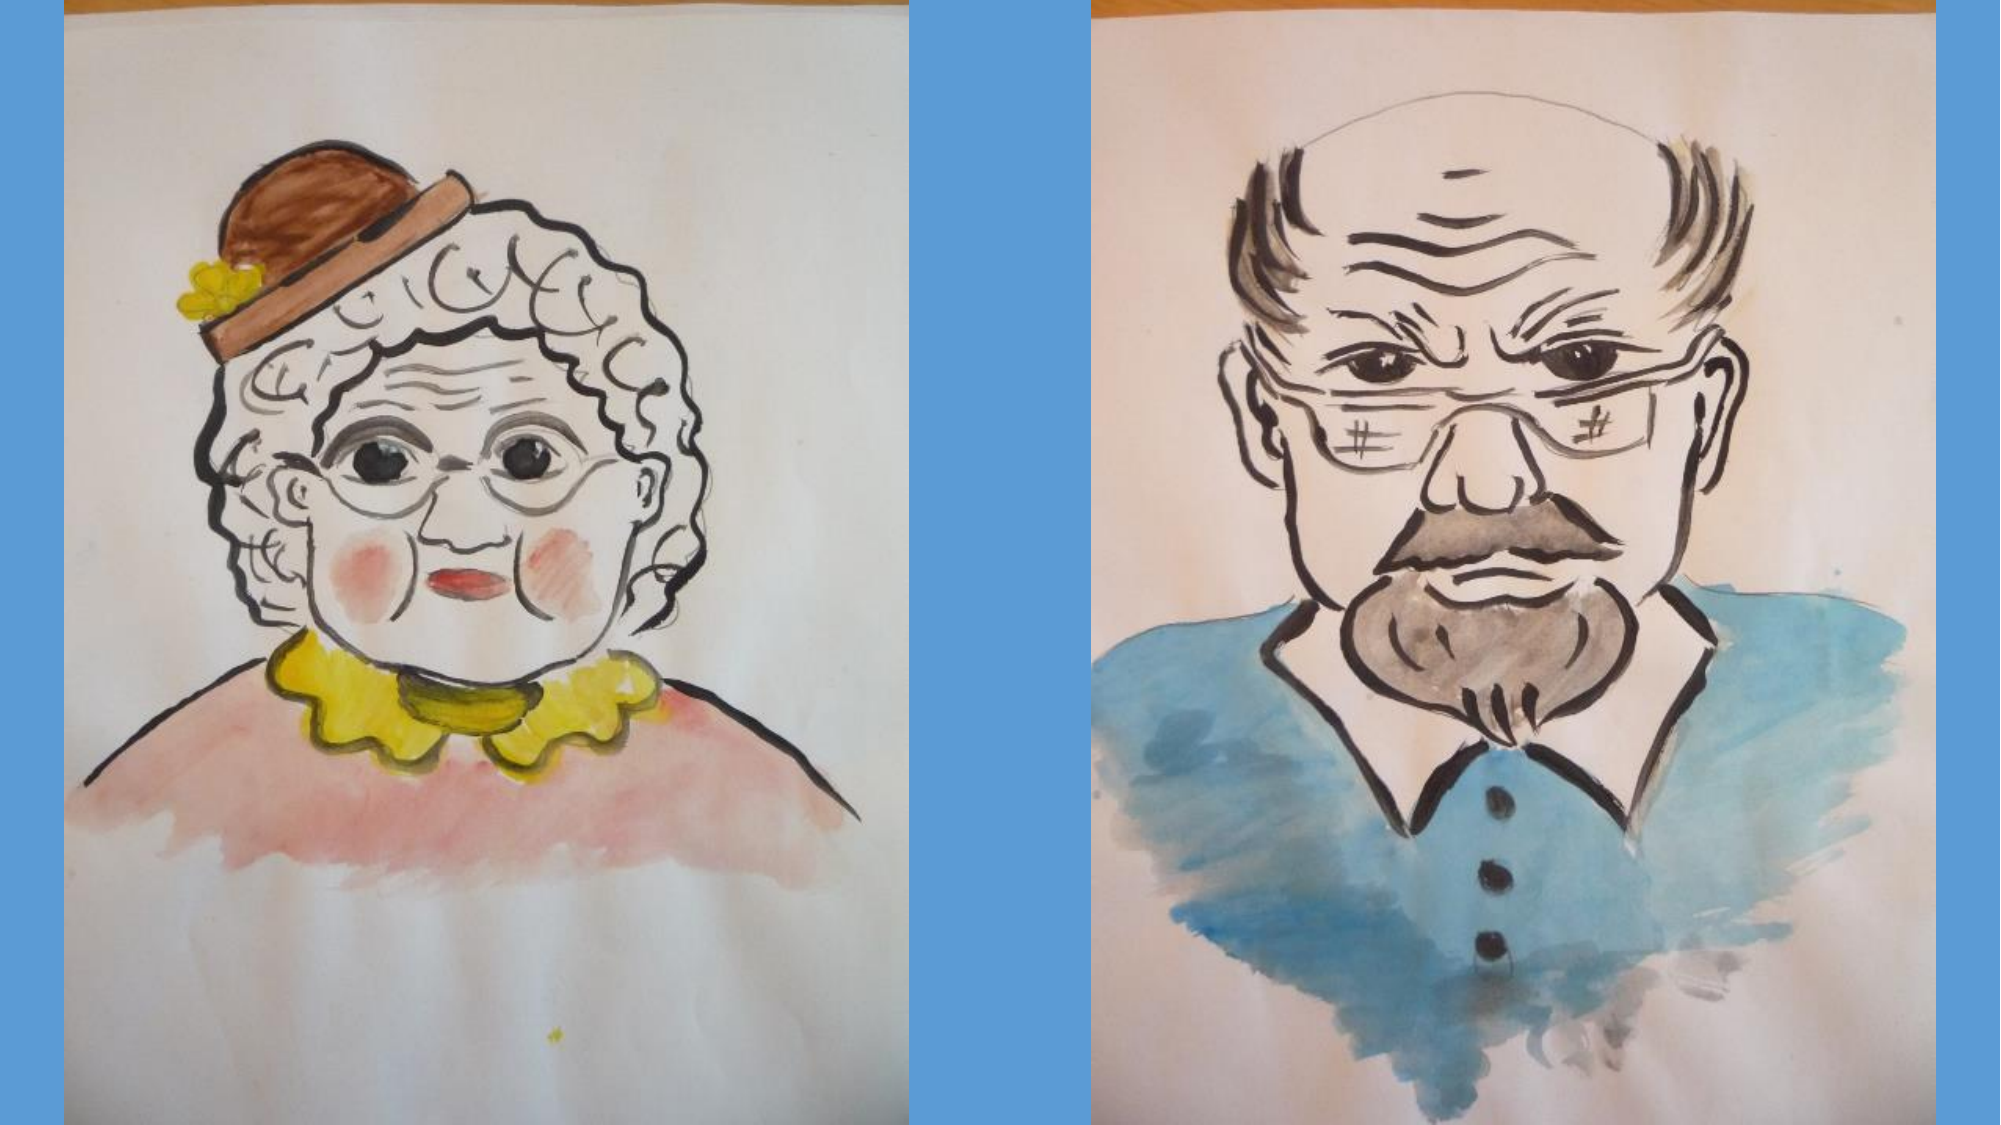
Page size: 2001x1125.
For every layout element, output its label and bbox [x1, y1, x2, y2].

picture [64, 0, 909, 1125]
picture [1091, 0, 1936, 1125]
